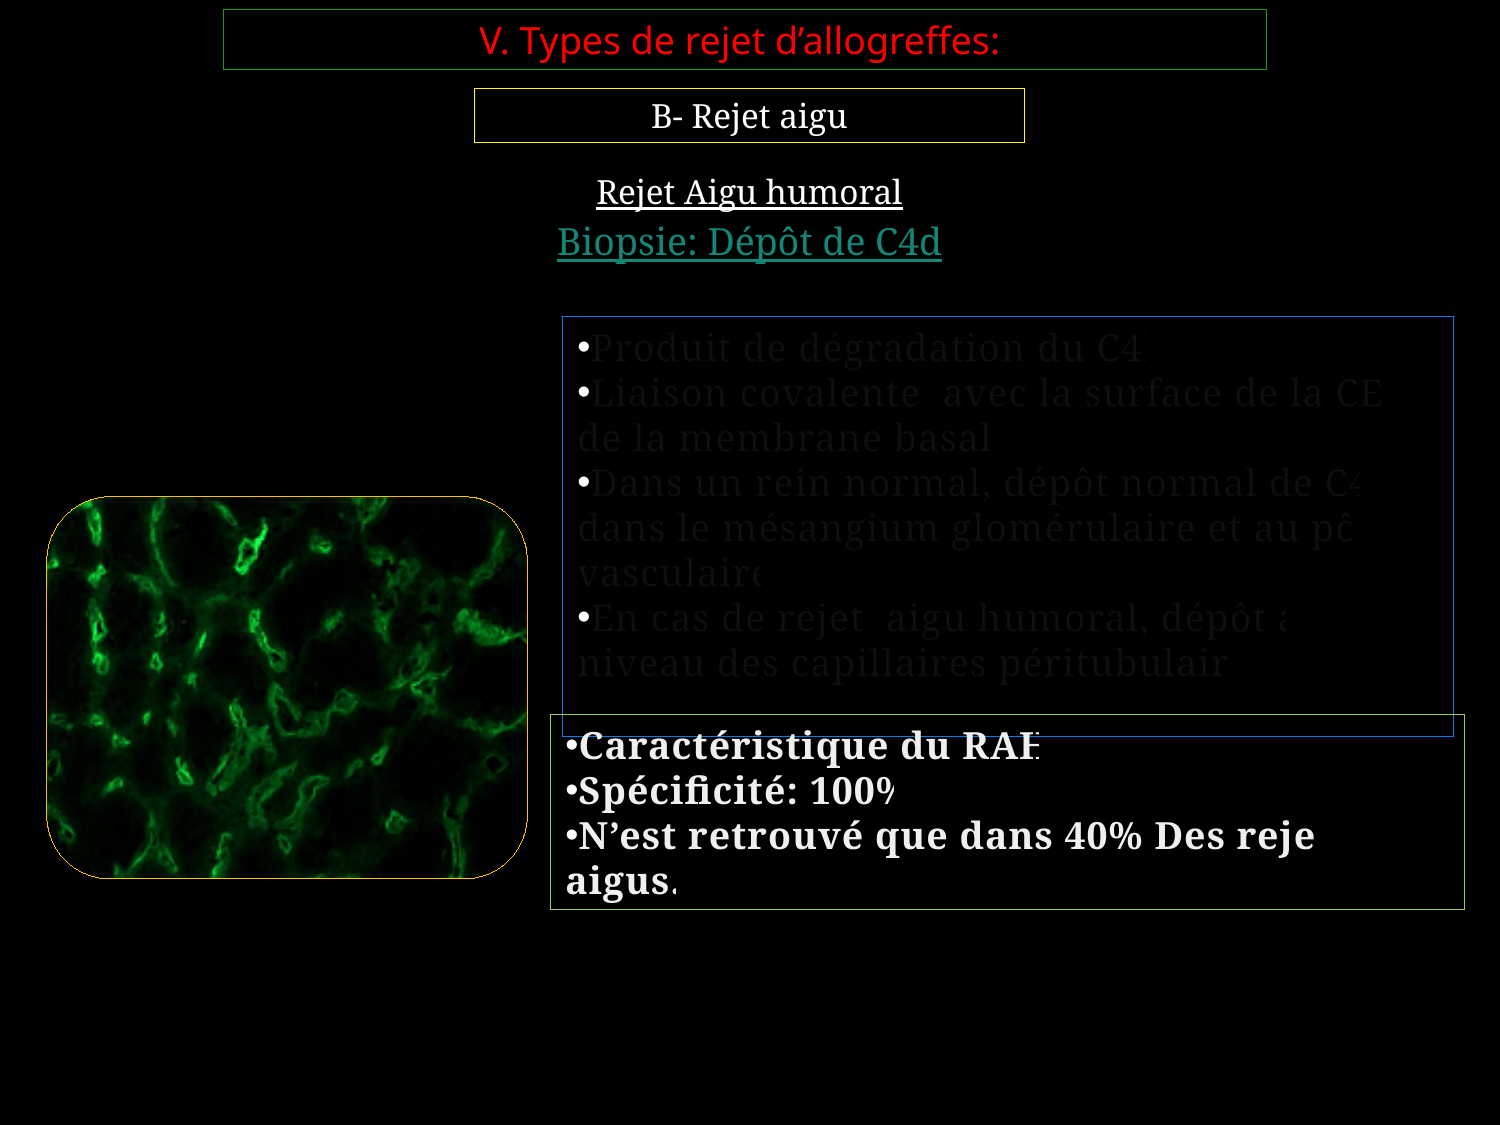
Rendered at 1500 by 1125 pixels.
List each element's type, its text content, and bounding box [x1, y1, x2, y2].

text_box Produit de dégradation du C4b. Liaison covalente avec la surface de la CE et de la membrane basale Dans un rein normal, dépôt normal de C4d dans le mésangium glomérulaire et au pôle vasculaire En cas de rejet aigu humoral, dépôt au niveau des capillaires péritubulaires [562, 316, 1454, 714]
text_box Caractéristique du RAH. Spécificité: 100% N’est retrouvé que dans 40% Des rejets aigus. [550, 714, 1465, 910]
text_box Rejet Aigu humoral [474, 163, 1025, 219]
text_box B- Rejet aigu [474, 88, 1025, 143]
text_box Biopsie: Dépôt de C4d [538, 210, 961, 271]
text_box V. Types de rejet d’allogreffes: [223, 9, 1267, 70]
picture [46, 496, 528, 880]
